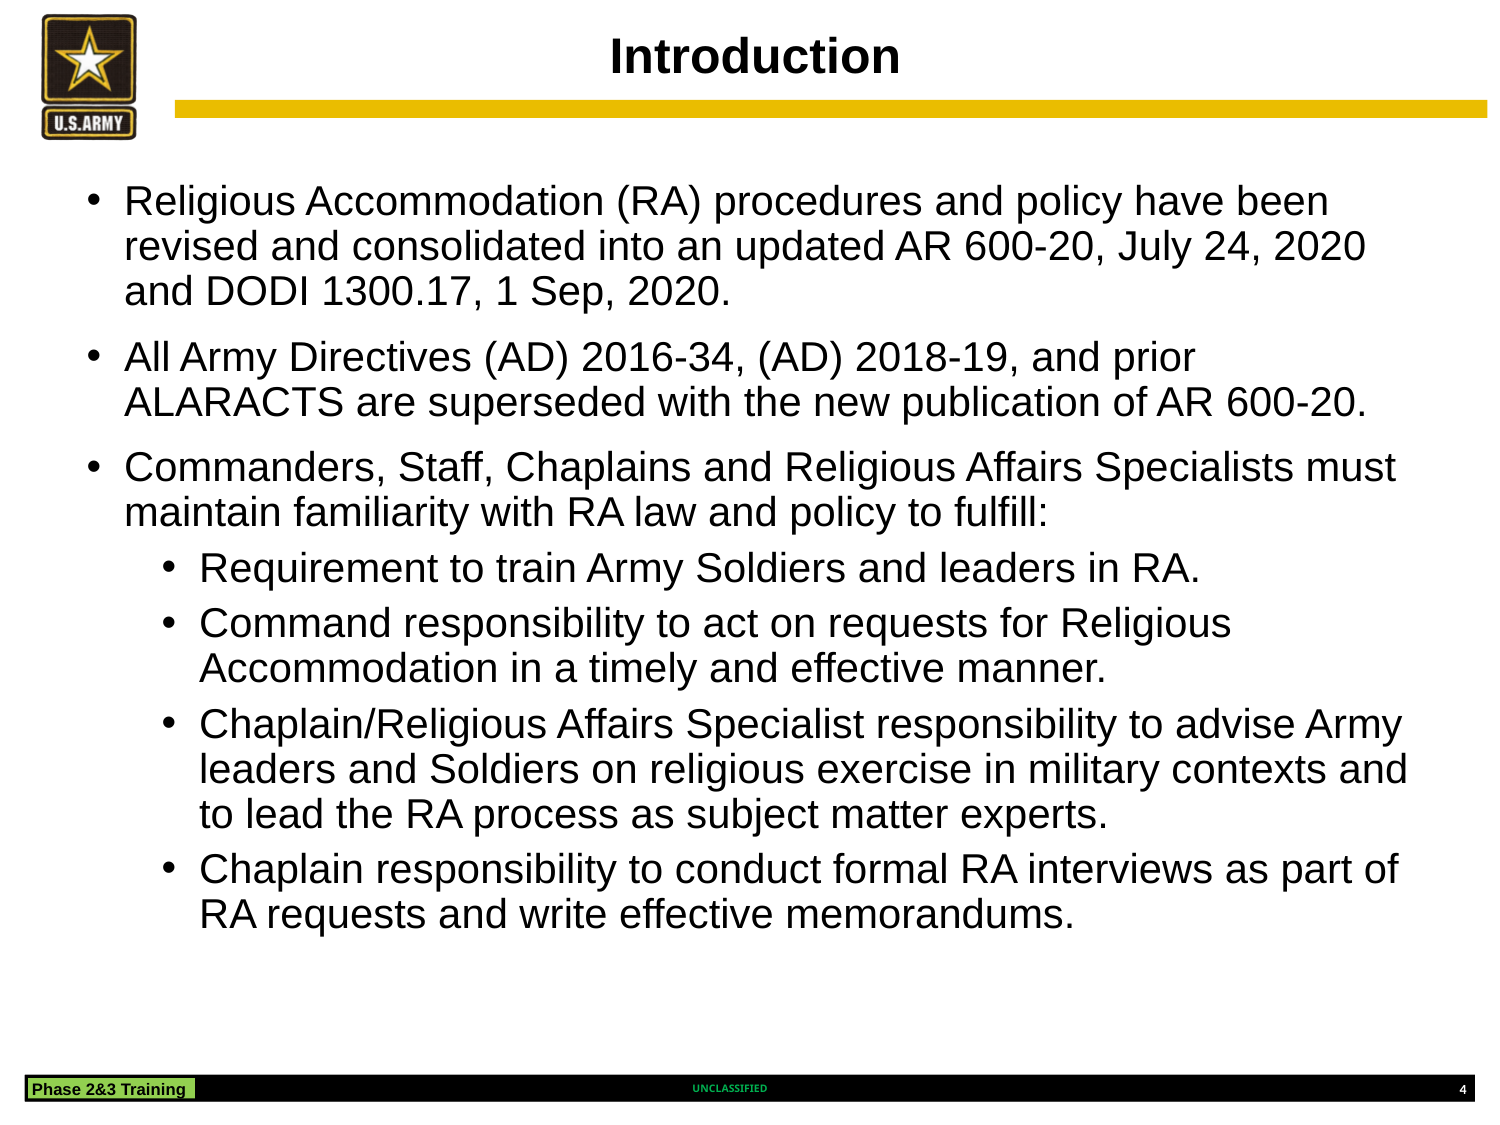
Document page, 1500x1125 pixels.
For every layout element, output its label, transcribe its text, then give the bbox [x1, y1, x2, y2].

list Religious Accommodation (RA) procedures and policy have been revised and consolidated into an updated AR 600-20, July 24, 2020 and DODI 1300.17, 1 Sep, 2020. All Army Directives (AD) 2016-34, (AD) 2018-19, and prior ALARACTS are superseded with the new publication of AR 600-20. Commanders, Staff, Chaplains and Religious Affairs Specialists must maintain familiarity with RA law and policy to fulfill: Requirement to train Army Soldiers and leaders in RA. Command responsibility to act on requests for Religious Accommodation in a timely and effective manner. Chaplain/Religious Affairs Specialist responsibility to advise Army leaders and Soldiers on religious exercise in military contexts and to lead the RA process as subject matter experts. Chaplain responsibility to conduct formal RA interviews as part of RA requests and write effective memorandums. [71, 171, 1429, 961]
text_box Phase 2&3 Training [27, 1077, 196, 1099]
text_box Introduction [192, 21, 1318, 94]
picture [37, 12, 148, 141]
